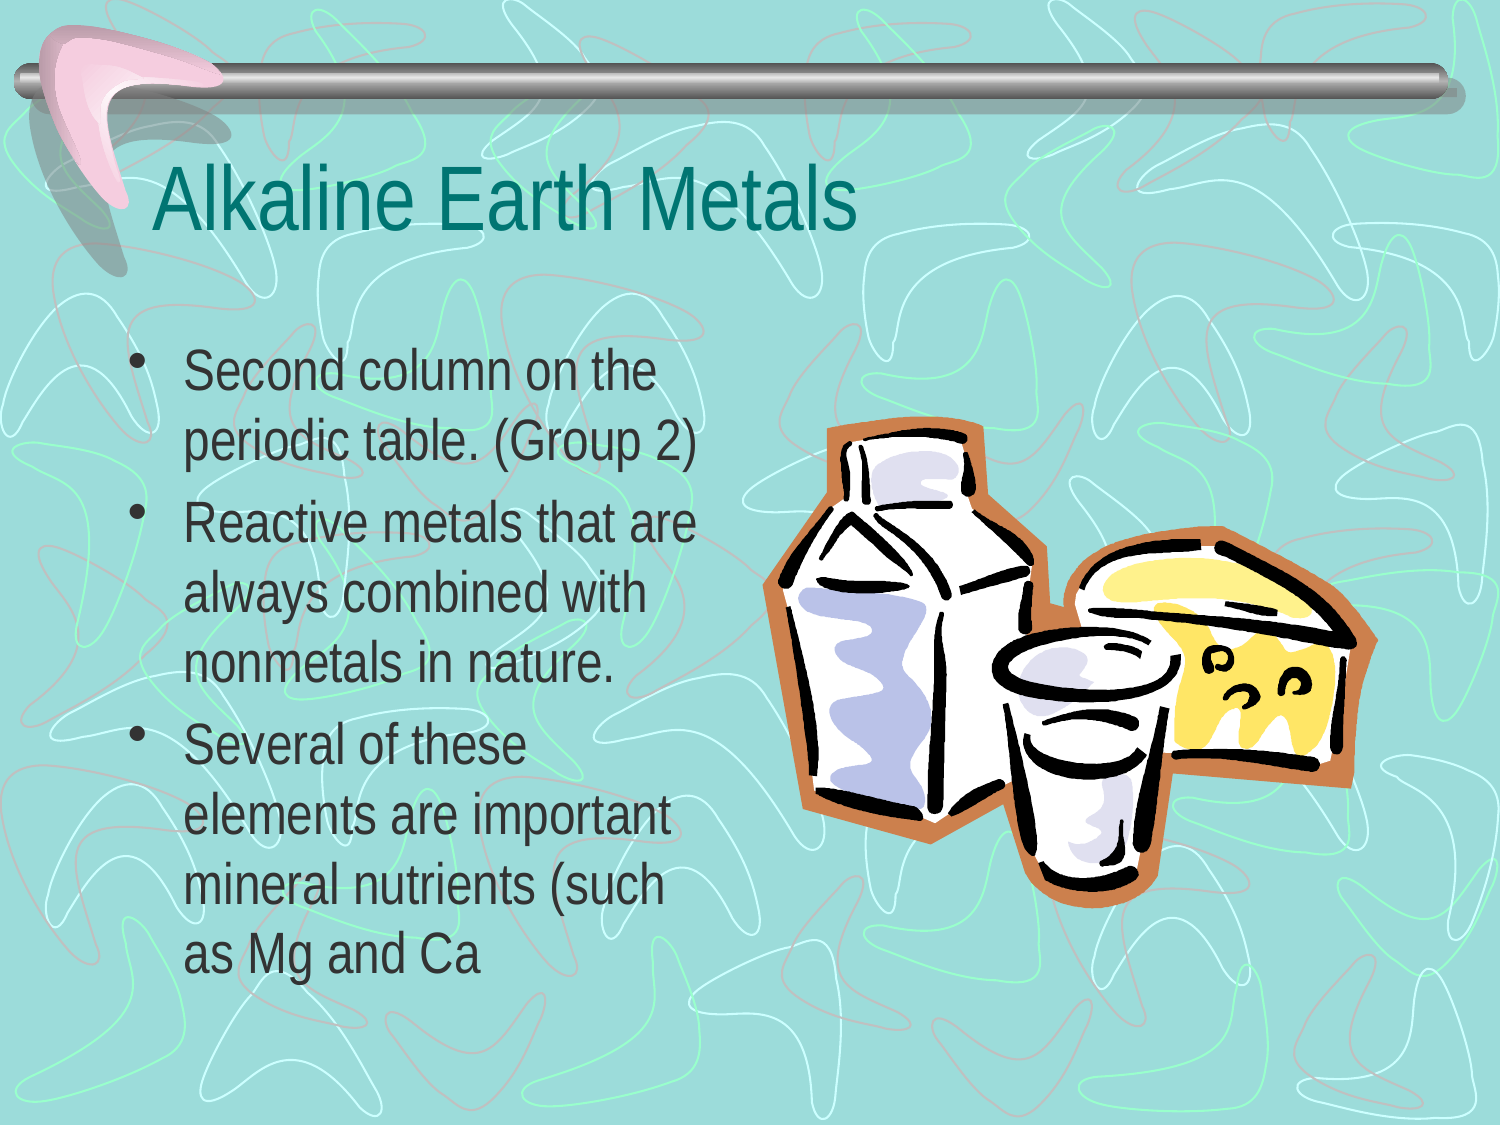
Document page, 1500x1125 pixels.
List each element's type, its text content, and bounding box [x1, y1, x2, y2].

list Second column on the periodic table. (Group 2) Reactive metals that are always combined with nonmetals in nature. Several of these elements are important mineral nutrients (such as Mg and Ca [112, 324, 738, 1001]
title Alkaline Earth Metals [137, 99, 1388, 288]
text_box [762, 406, 1388, 919]
